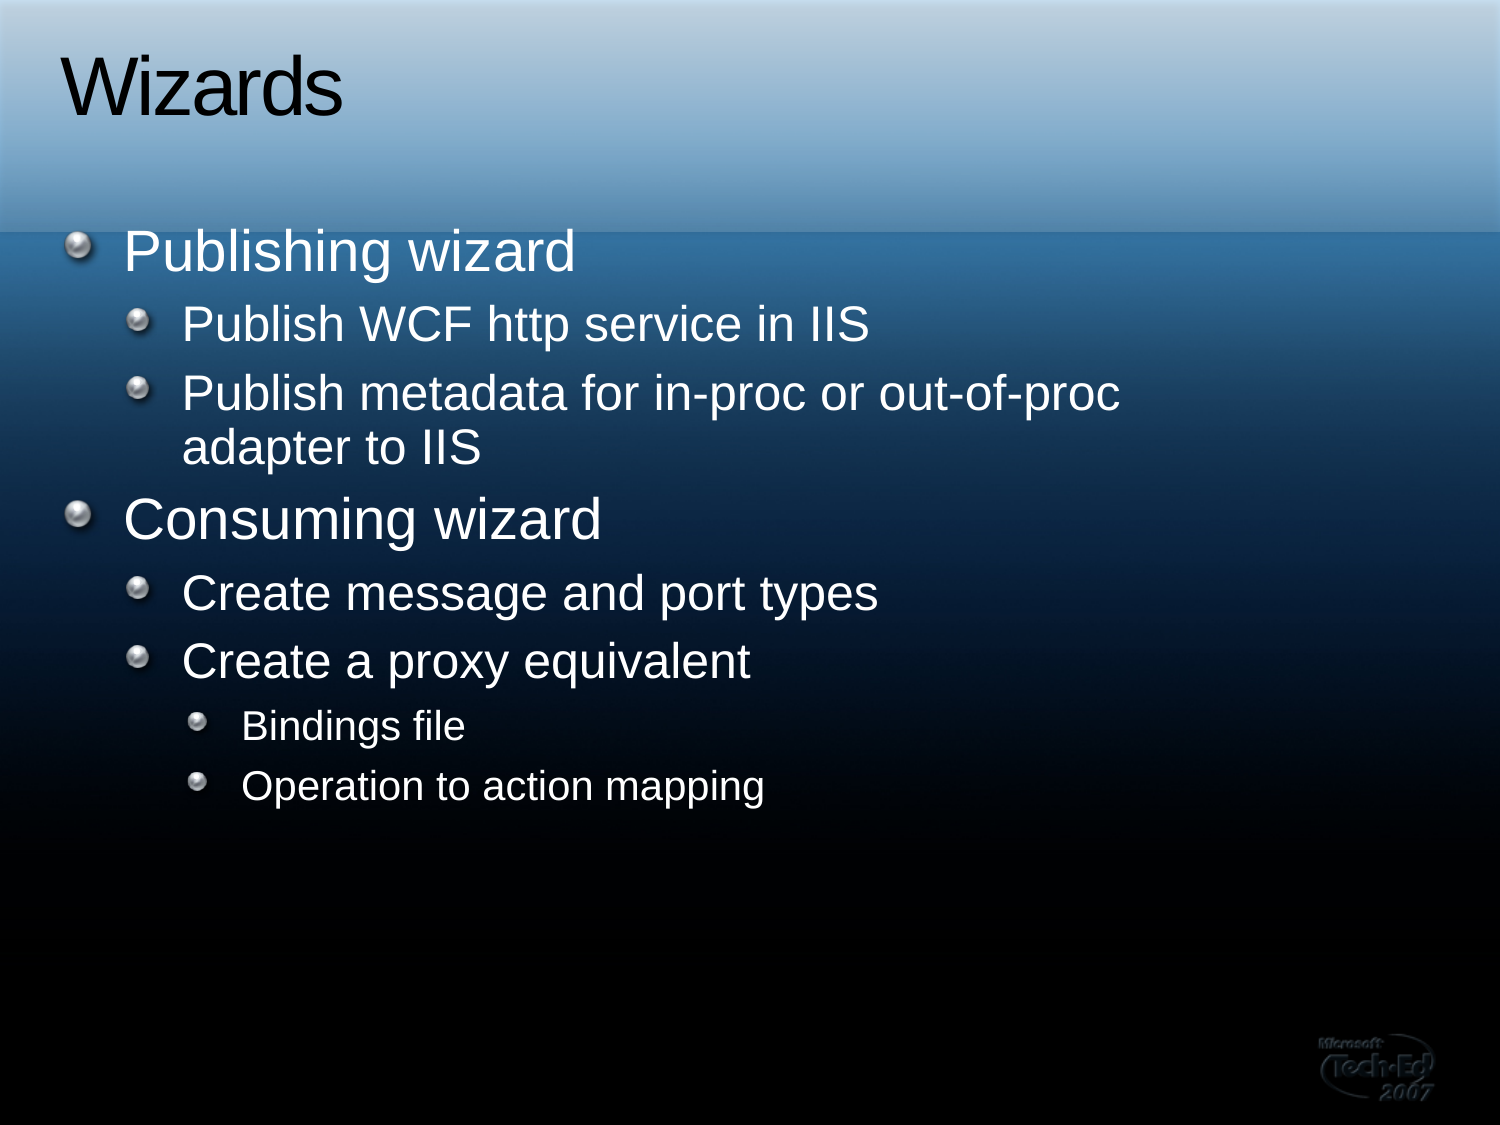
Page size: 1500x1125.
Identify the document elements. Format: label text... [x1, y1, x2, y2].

list Publishing wizard Publish WCF http service in IIS Publish metadata for in-proc or out-of-proc adapter to IIS Consuming wizard Create message and port types Create a proxy equivalent Bindings file Operation to action mapping [60, 221, 1436, 815]
picture [0, 228, 1500, 1125]
picture [122, 305, 158, 341]
picture [184, 709, 214, 739]
picture [122, 642, 158, 678]
picture [122, 373, 158, 409]
title Wizards [60, 35, 1436, 137]
picture [122, 573, 158, 609]
picture [184, 769, 214, 799]
